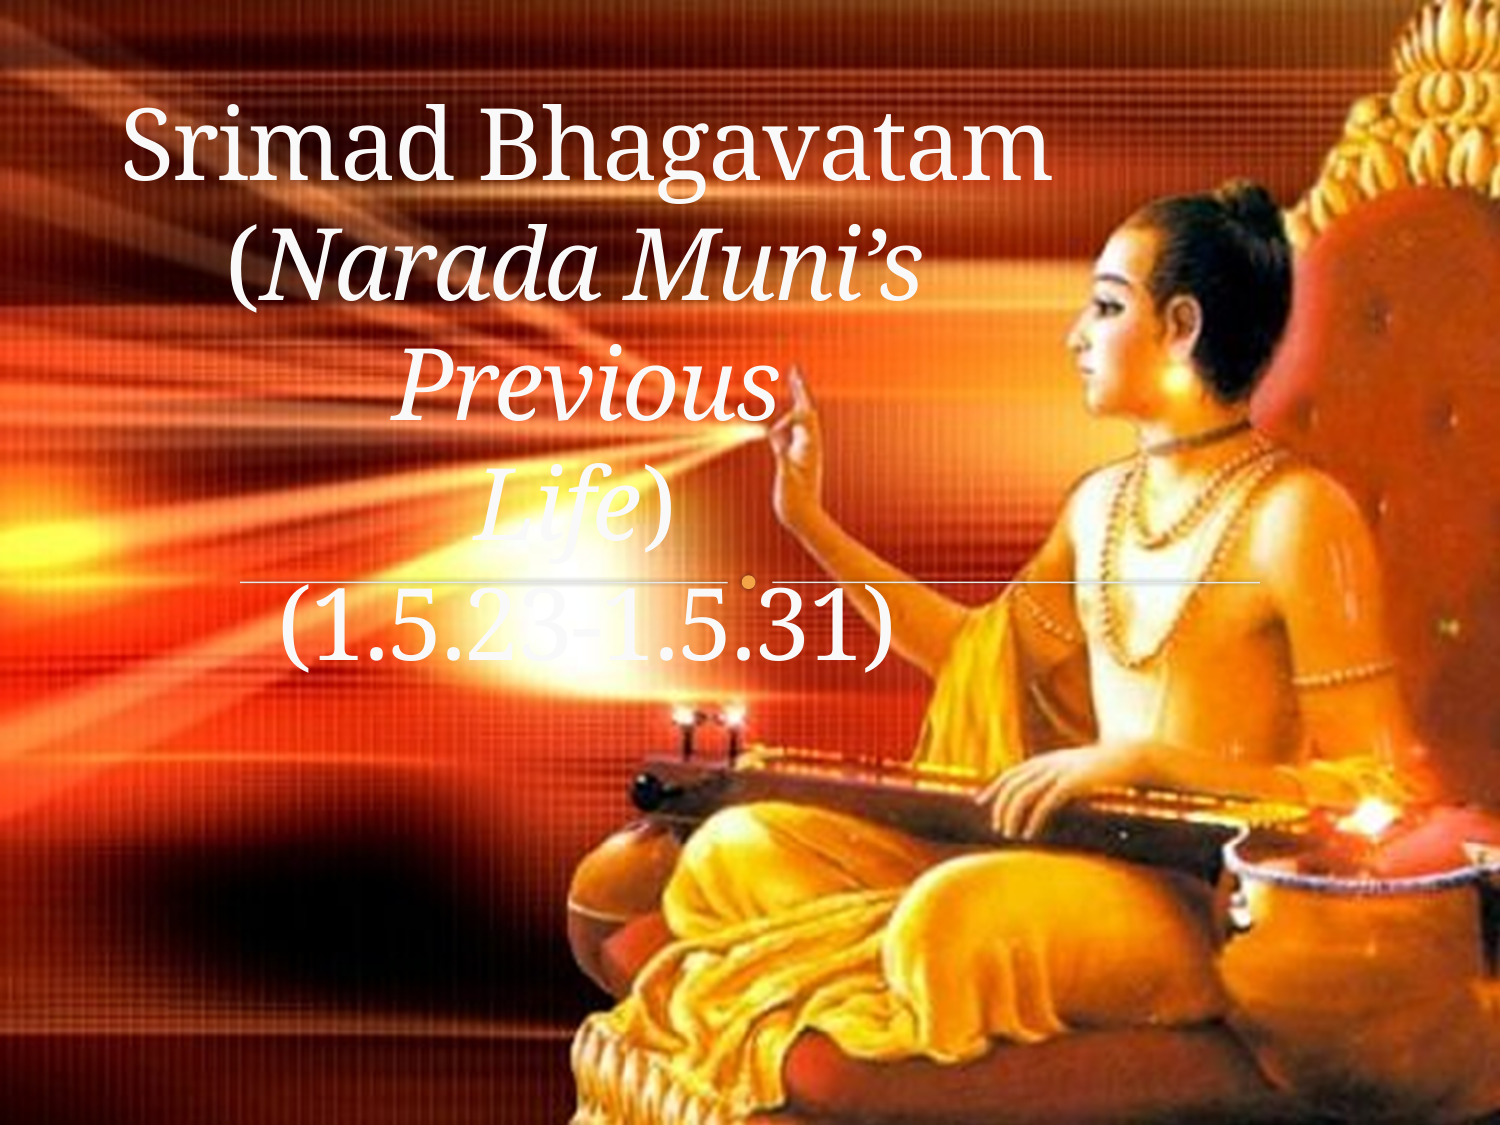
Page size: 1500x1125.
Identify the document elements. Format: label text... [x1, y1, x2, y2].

title Srimad Bhagavatam (Narada Muni’s Previous Life) (1.5.23-1.5.31) [37, 362, 1138, 688]
picture [0, 0, 1500, 1125]
